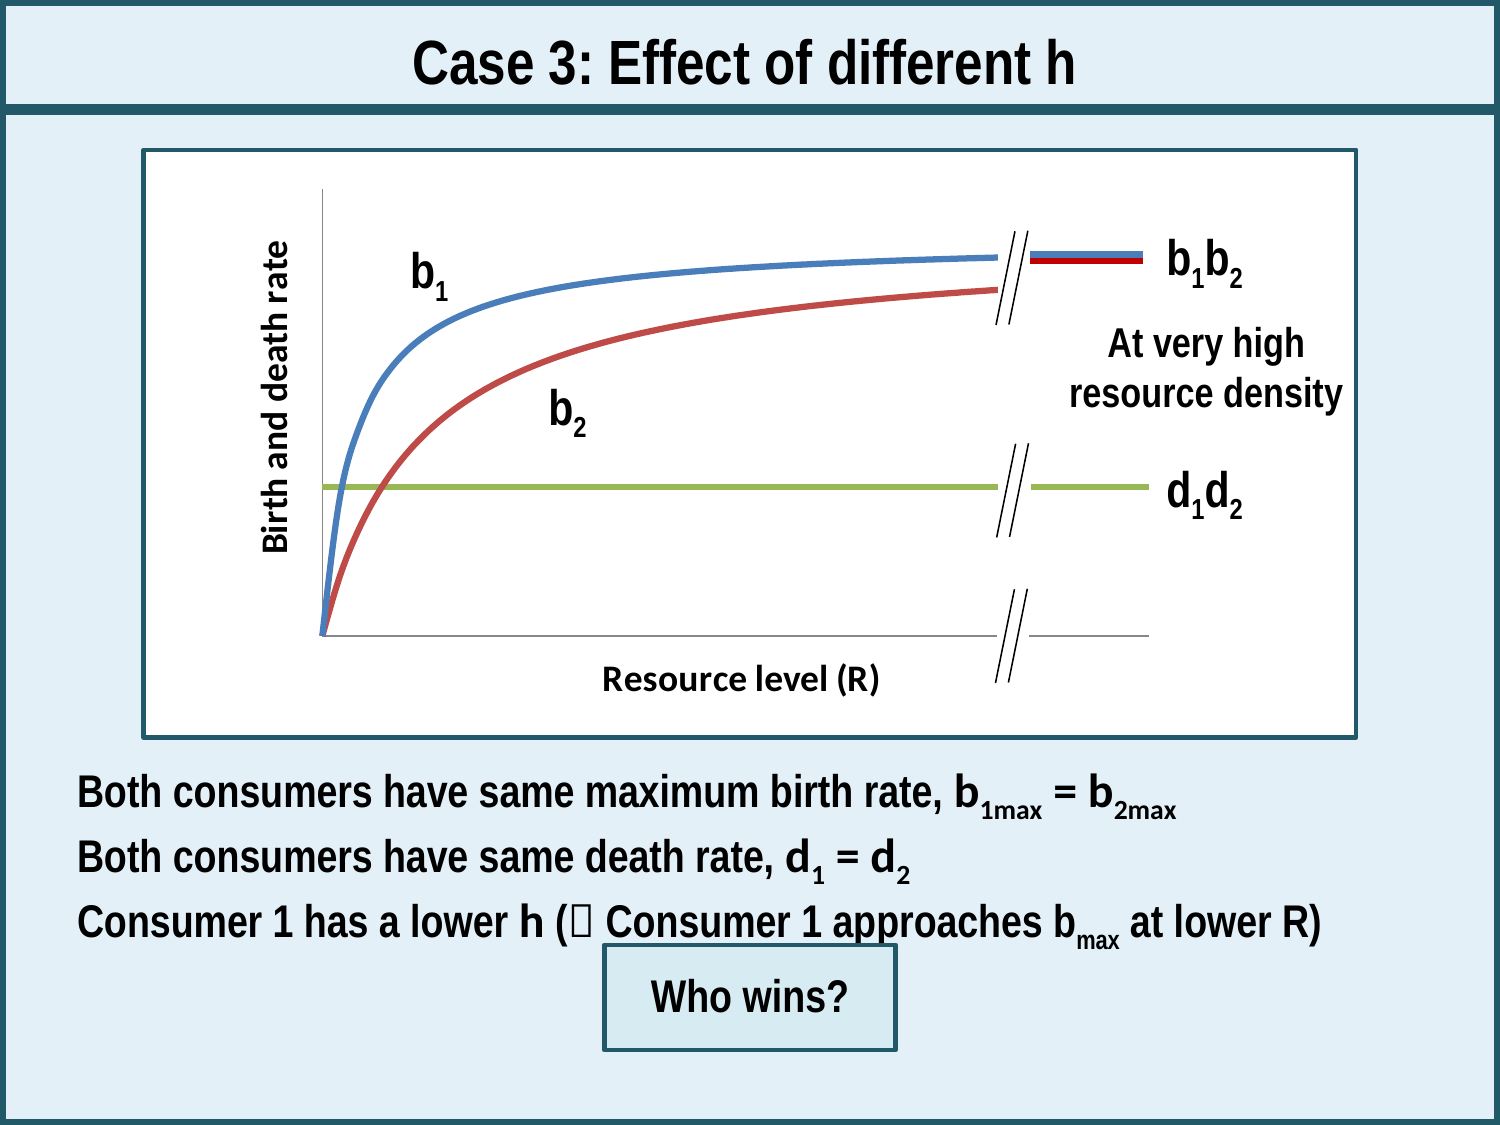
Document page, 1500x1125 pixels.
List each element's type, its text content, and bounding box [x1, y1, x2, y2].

text_box At very high resource density [1192, 308, 1375, 424]
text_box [995, 230, 1007, 326]
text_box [995, 589, 1006, 684]
text_box [142, 148, 1358, 739]
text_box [996, 443, 1007, 538]
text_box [1009, 443, 1029, 538]
text_box Who wins? [614, 959, 886, 1030]
text_box b1b2 [1192, 218, 1273, 302]
text_box d1d2 [1192, 449, 1273, 533]
text_box [602, 943, 898, 1052]
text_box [1008, 230, 1029, 325]
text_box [1008, 588, 1028, 683]
text_box Both consumers have same maximum birth rate, b1max = b2max Both consumers have same death rate, d1 = d2 Consumer 1 has a lower h ( Consumer 1 approaches bmax at lower R) [62, 752, 1472, 963]
chart [214, 158, 1188, 730]
text_box Case 3: Effect of different h [110, 15, 1381, 105]
